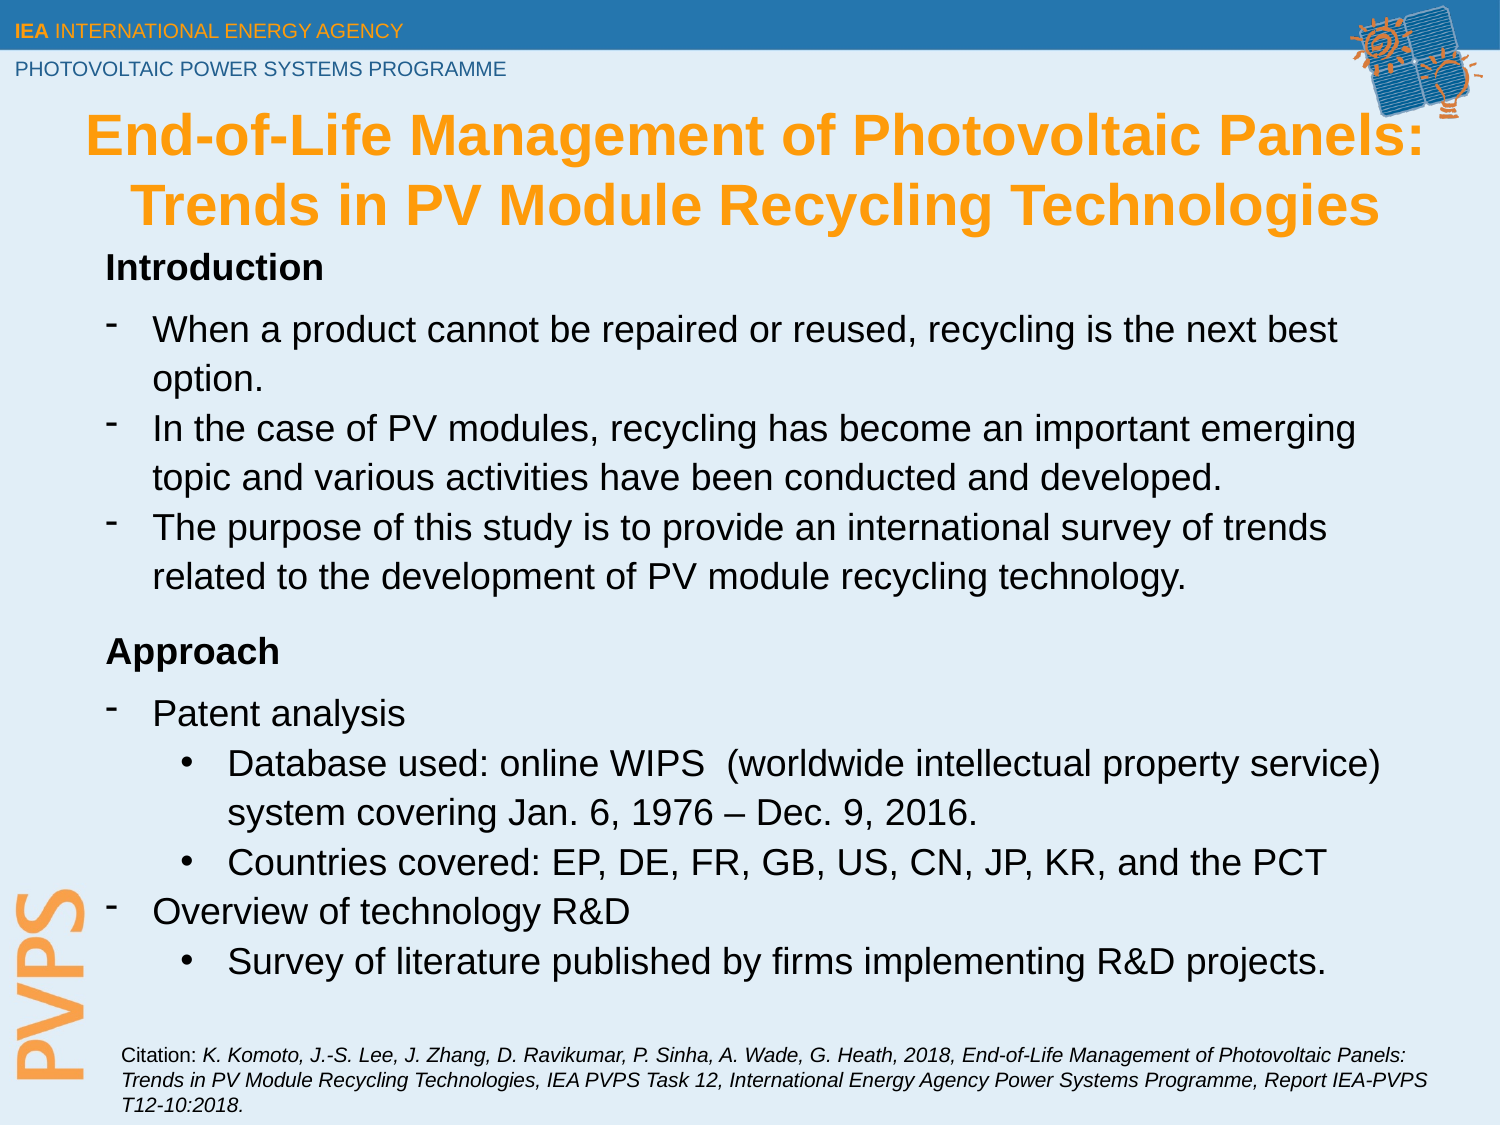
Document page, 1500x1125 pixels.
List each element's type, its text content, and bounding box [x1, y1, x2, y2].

picture [0, 0, 1500, 1125]
text_box End-of-Life Management of Photovoltaic Panels: Trends in PV Module Recycling Technologies [30, 89, 1483, 245]
text_box Citation: K. Komoto, J.-S. Lee, J. Zhang, D. Ravikumar, P. Sinha, A. Wade, G. Heath, 2018, End-of-Life Management of Photovoltaic Panels: Trends in PV Module Recycling Technologies, IEA PVPS Task 12, International Energy Agency Power Systems Programme, Report IEA-PVPS T12-10:2018. [106, 1034, 1459, 1124]
text_box Introduction When a product cannot be repaired or reused, recycling is the next best option. In the case of PV modules, recycling has become an important emerging topic and various activities have been conducted and developed. The purpose of this study is to provide an international survey of trends related to the development of PV module recycling technology. Approach Patent analysis Database used: online WIPS (worldwide intellectual property service) system covering Jan. 6, 1976 – Dec. 9, 2016. Countries covered: EP, DE, FR, GB, US, CN, JP, KR, and the PCT Overview of technology R&D Survey of literature published by firms implementing R&D projects. [90, 235, 1436, 989]
